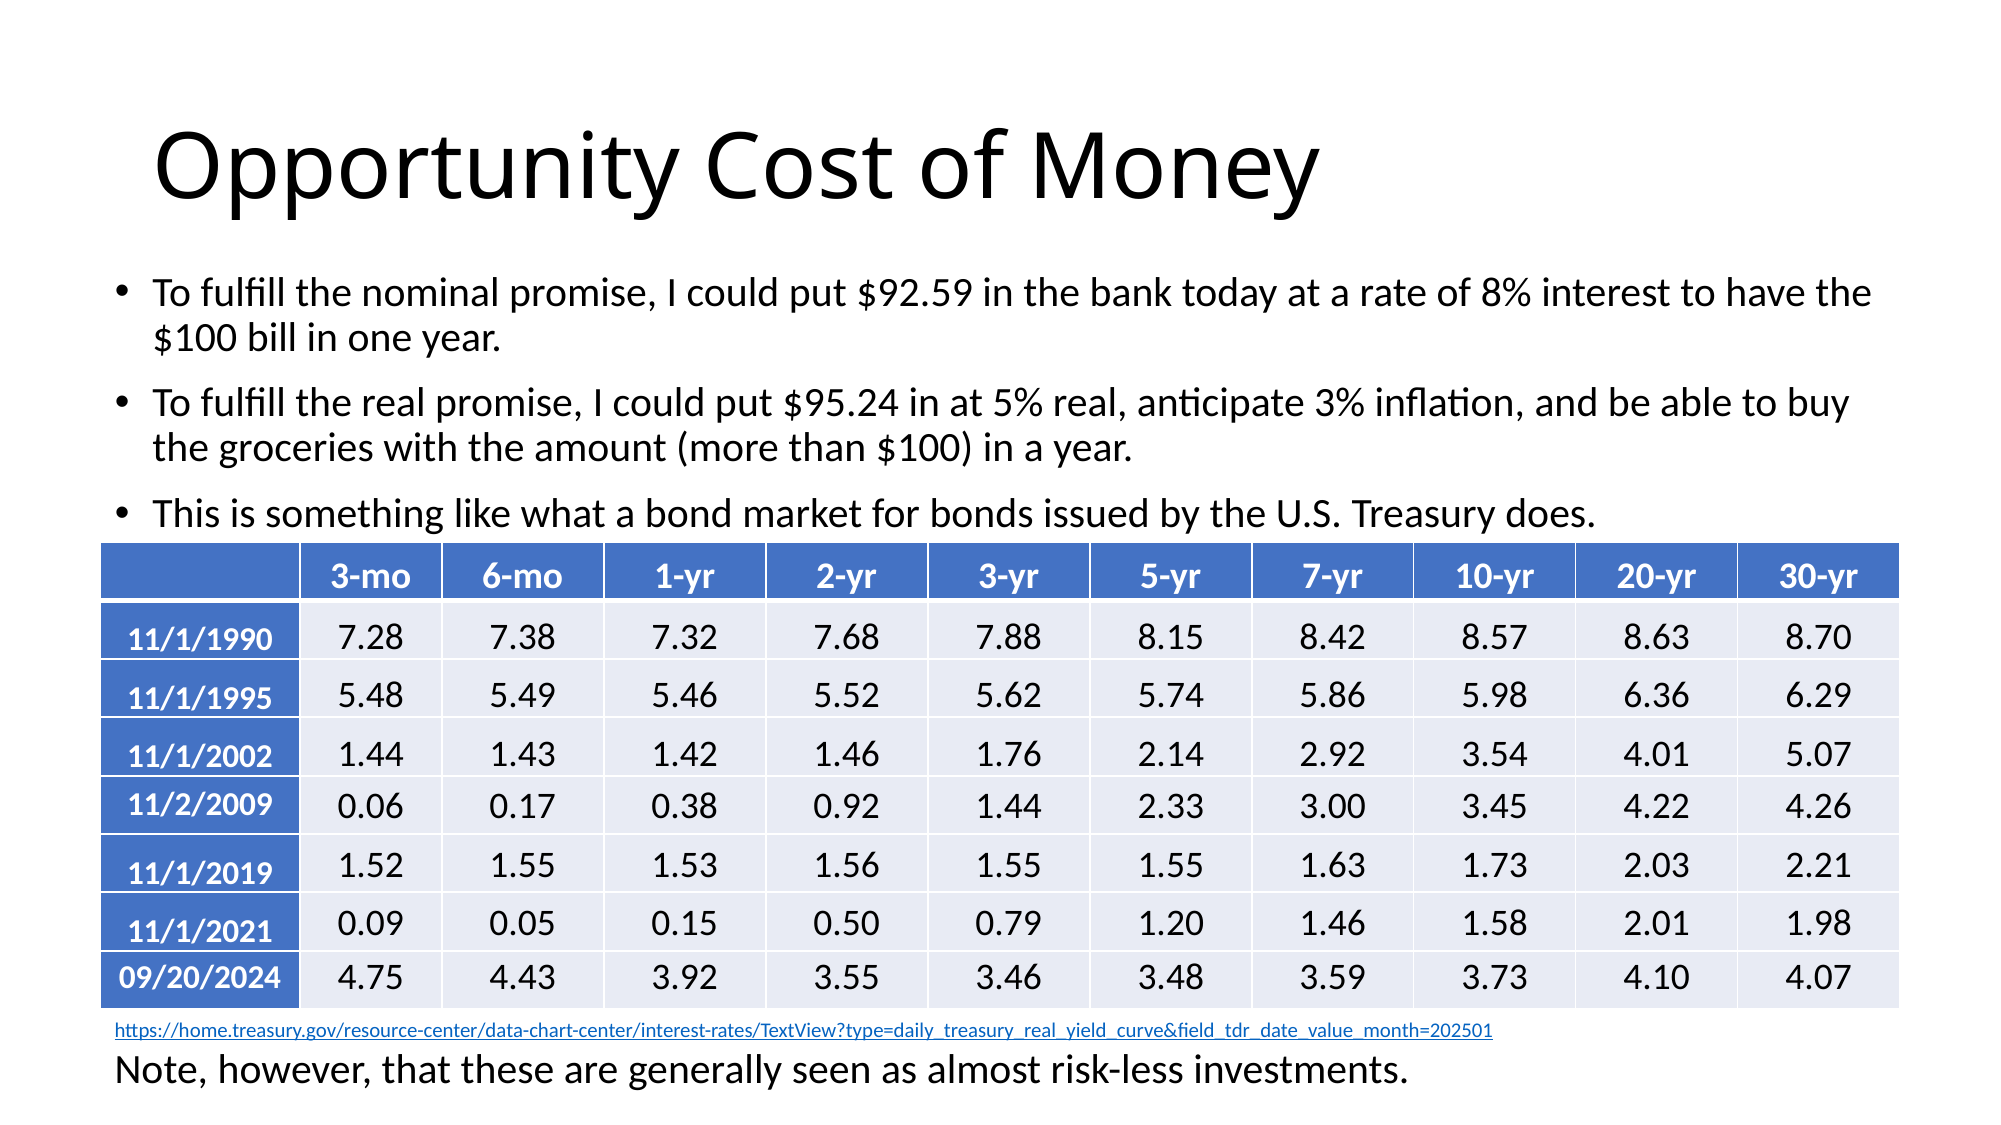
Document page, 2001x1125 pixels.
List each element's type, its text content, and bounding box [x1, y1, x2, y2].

table_cell 1.52 [301, 835, 441, 891]
table_cell 7.88 [929, 603, 1089, 658]
table_cell 8.63 [1576, 603, 1737, 658]
table_cell 1.53 [605, 835, 765, 891]
table_cell 3.59 [1253, 952, 1413, 1008]
table_cell 2.01 [1576, 893, 1737, 950]
table_cell 7.38 [443, 603, 603, 658]
table_cell 4.22 [1576, 777, 1737, 833]
table_cell 7.28 [301, 603, 441, 658]
table_cell 4.26 [1738, 777, 1899, 833]
table_cell 1.76 [929, 718, 1089, 775]
table_cell 0.92 [767, 777, 927, 833]
table_cell 3.00 [1253, 777, 1413, 833]
table_cell 8.15 [1091, 603, 1251, 658]
table_cell 1.55 [443, 835, 603, 891]
table_cell 11/1/2019 [101, 835, 299, 891]
table_cell 09/20/2024 [101, 952, 299, 1008]
table_cell 11/2/2009 [101, 777, 299, 833]
table_cell 6.29 [1738, 660, 1899, 716]
table_cell 3.73 [1414, 952, 1575, 1008]
table_cell 0.06 [301, 777, 441, 833]
table_header 6-mo [443, 543, 603, 598]
table_cell 1.20 [1091, 893, 1251, 950]
table_cell 3.45 [1414, 777, 1575, 833]
table_cell 0.09 [301, 893, 441, 950]
table_cell 11/1/1995 [101, 660, 299, 716]
table_header 7-yr [1253, 543, 1413, 598]
table_header 3-yr [929, 543, 1089, 598]
table_cell 5.86 [1253, 660, 1413, 716]
list To fulfill the nominal promise, I could put $92.59 in the bank today at a rate of 8% interest to have the $100 bill in one year. To fulfill the real promise, I could put $95.24 in at 5% real, anticipate 3% inflation, and be able to buy the groceries with the amount (more than $100) in a year. This is something like what a bond market for bonds issued by the U.S. Treasury does. [99, 262, 1900, 541]
table_cell 1.42 [605, 718, 765, 775]
table_cell 8.70 [1738, 603, 1899, 658]
text_box https://home.treasury.gov/resource-center/data-chart-center/interest-rates/TextView?type=daily_treasury_real_yield_curve&field_tdr_date_value_month=202501 Note, however, that these are generally seen as almost risk-less investments. [99, 1010, 1900, 1075]
table_cell 5.52 [767, 660, 927, 716]
table_cell 11/1/2021 [101, 893, 299, 950]
table_cell 11/1/1990 [101, 603, 299, 658]
title Opportunity Cost of Money [137, 59, 1863, 278]
table_cell 2.03 [1576, 835, 1737, 891]
table_cell 5.98 [1414, 660, 1575, 716]
table_header 3-mo [301, 543, 441, 598]
table_cell 5.48 [301, 660, 441, 716]
table_cell 4.01 [1576, 718, 1737, 775]
table_cell 1.46 [767, 718, 927, 775]
table_cell 5.46 [605, 660, 765, 716]
table_cell 1.73 [1414, 835, 1575, 891]
table_cell 3.46 [929, 952, 1089, 1008]
table_cell 1.55 [929, 835, 1089, 891]
table_cell 0.17 [443, 777, 603, 833]
table_cell 5.62 [929, 660, 1089, 716]
table_cell 7.68 [767, 603, 927, 658]
table_cell 11/1/2002 [101, 718, 299, 775]
table_cell 2.33 [1091, 777, 1251, 833]
table_cell 4.75 [301, 952, 441, 1008]
table_cell 2.92 [1253, 718, 1413, 775]
table_cell 1.63 [1253, 835, 1413, 891]
table_cell 1.58 [1414, 893, 1575, 950]
table_header [101, 543, 299, 598]
table_cell 1.44 [301, 718, 441, 775]
table_cell 3.54 [1414, 718, 1575, 775]
table_cell 6.36 [1576, 660, 1737, 716]
table_header 10-yr [1414, 543, 1575, 598]
table_cell 0.50 [767, 893, 927, 950]
table_cell 0.05 [443, 893, 603, 950]
table_cell 3.92 [605, 952, 765, 1008]
table_cell 0.79 [929, 893, 1089, 950]
table_cell 1.98 [1738, 893, 1899, 950]
table_cell 2.21 [1738, 835, 1899, 891]
table_cell 5.07 [1738, 718, 1899, 775]
table_cell 5.74 [1091, 660, 1251, 716]
table_header 20-yr [1576, 543, 1737, 598]
table_cell 0.15 [605, 893, 765, 950]
table_cell 8.42 [1253, 603, 1413, 658]
table_cell 7.32 [605, 603, 765, 658]
table_cell 2.14 [1091, 718, 1251, 775]
table_header 5-yr [1091, 543, 1251, 598]
table_cell 0.38 [605, 777, 765, 833]
table_cell 1.44 [929, 777, 1089, 833]
table_cell 1.46 [1253, 893, 1413, 950]
table_cell 1.43 [443, 718, 603, 775]
table_cell 3.55 [767, 952, 927, 1008]
table_header 2-yr [767, 543, 927, 598]
table_cell 1.56 [767, 835, 927, 891]
table_cell 4.43 [443, 952, 603, 1008]
table_header 1-yr [605, 543, 765, 598]
table_cell 1.55 [1091, 835, 1251, 891]
table_cell 5.49 [443, 660, 603, 716]
table_cell 3.48 [1091, 952, 1251, 1008]
table_cell 4.07 [1738, 952, 1899, 1008]
table_header 30-yr [1738, 543, 1899, 598]
table_cell 8.57 [1414, 603, 1575, 658]
table_cell 4.10 [1576, 952, 1737, 1008]
